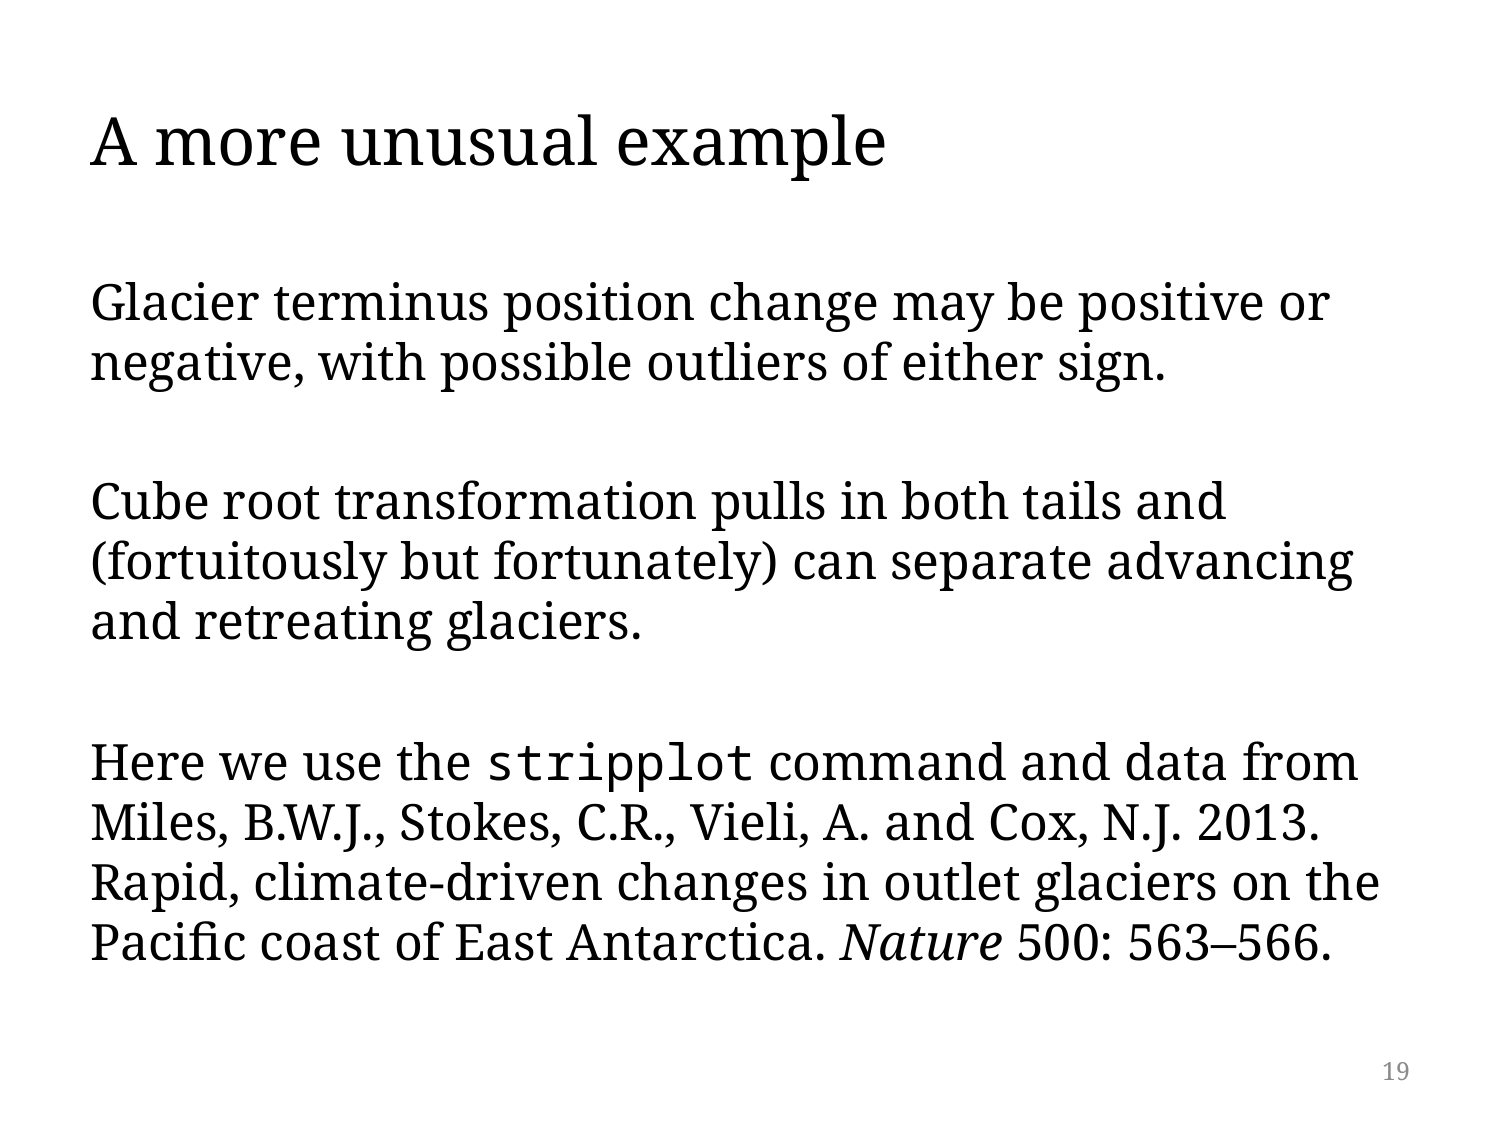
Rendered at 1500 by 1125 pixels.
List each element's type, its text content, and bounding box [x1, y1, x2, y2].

title A more unusual example [75, 45, 1425, 233]
slide_number 19 [1074, 1042, 1425, 1103]
list Glacier terminus position change may be positive or negative, with possible outliers of either sign. Cube root transformation pulls in both tails and (fortuitously but fortunately) can separate advancing and retreating glaciers. Here we use the stripplot command and data from Miles, B.W.J., Stokes, C.R., Vieli, A. and Cox, N.J. 2013. Rapid, climate-driven changes in outlet glaciers on the Pacific coast of East Antarctica. Nature 500: 563–566. [75, 262, 1425, 1005]
